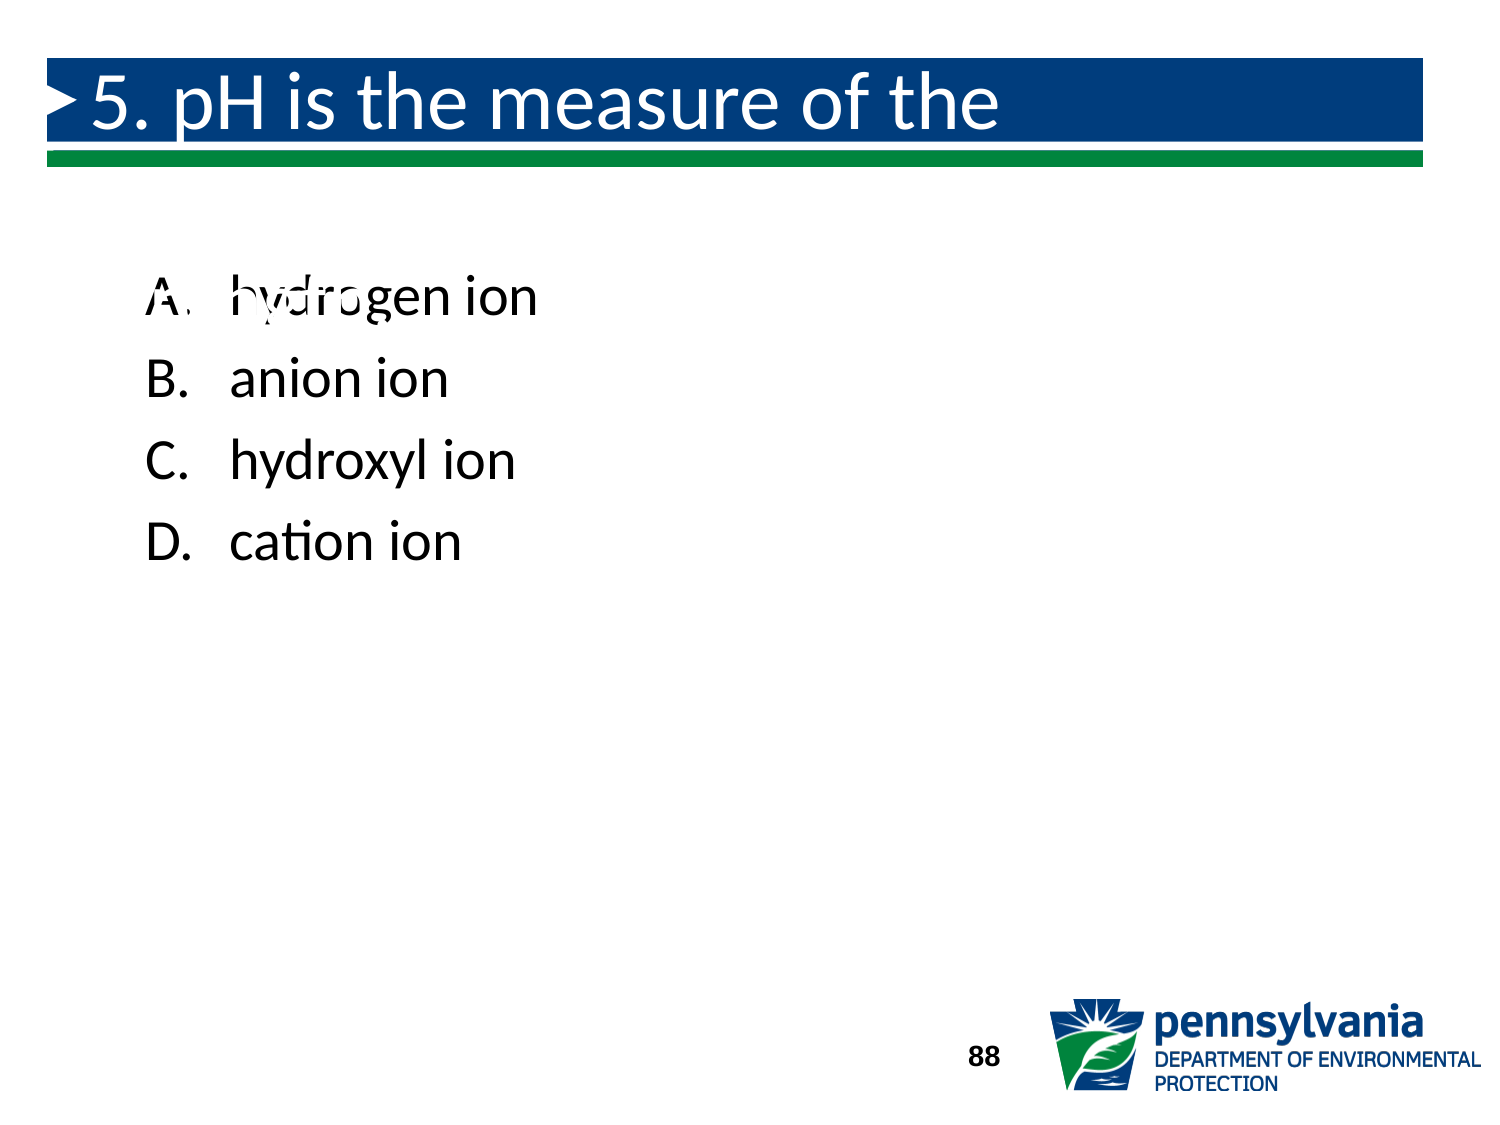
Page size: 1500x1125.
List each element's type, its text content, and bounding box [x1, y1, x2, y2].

picture [1050, 999, 1481, 1091]
title 5. pH is the measure of the ______________ ____________ strength. [75, 38, 1425, 182]
picture [47, 58, 75, 167]
slide_number 88 [809, 1024, 1160, 1085]
list hydrogen ion anion ion hydroxyl ion cation ion [75, 249, 1425, 1005]
